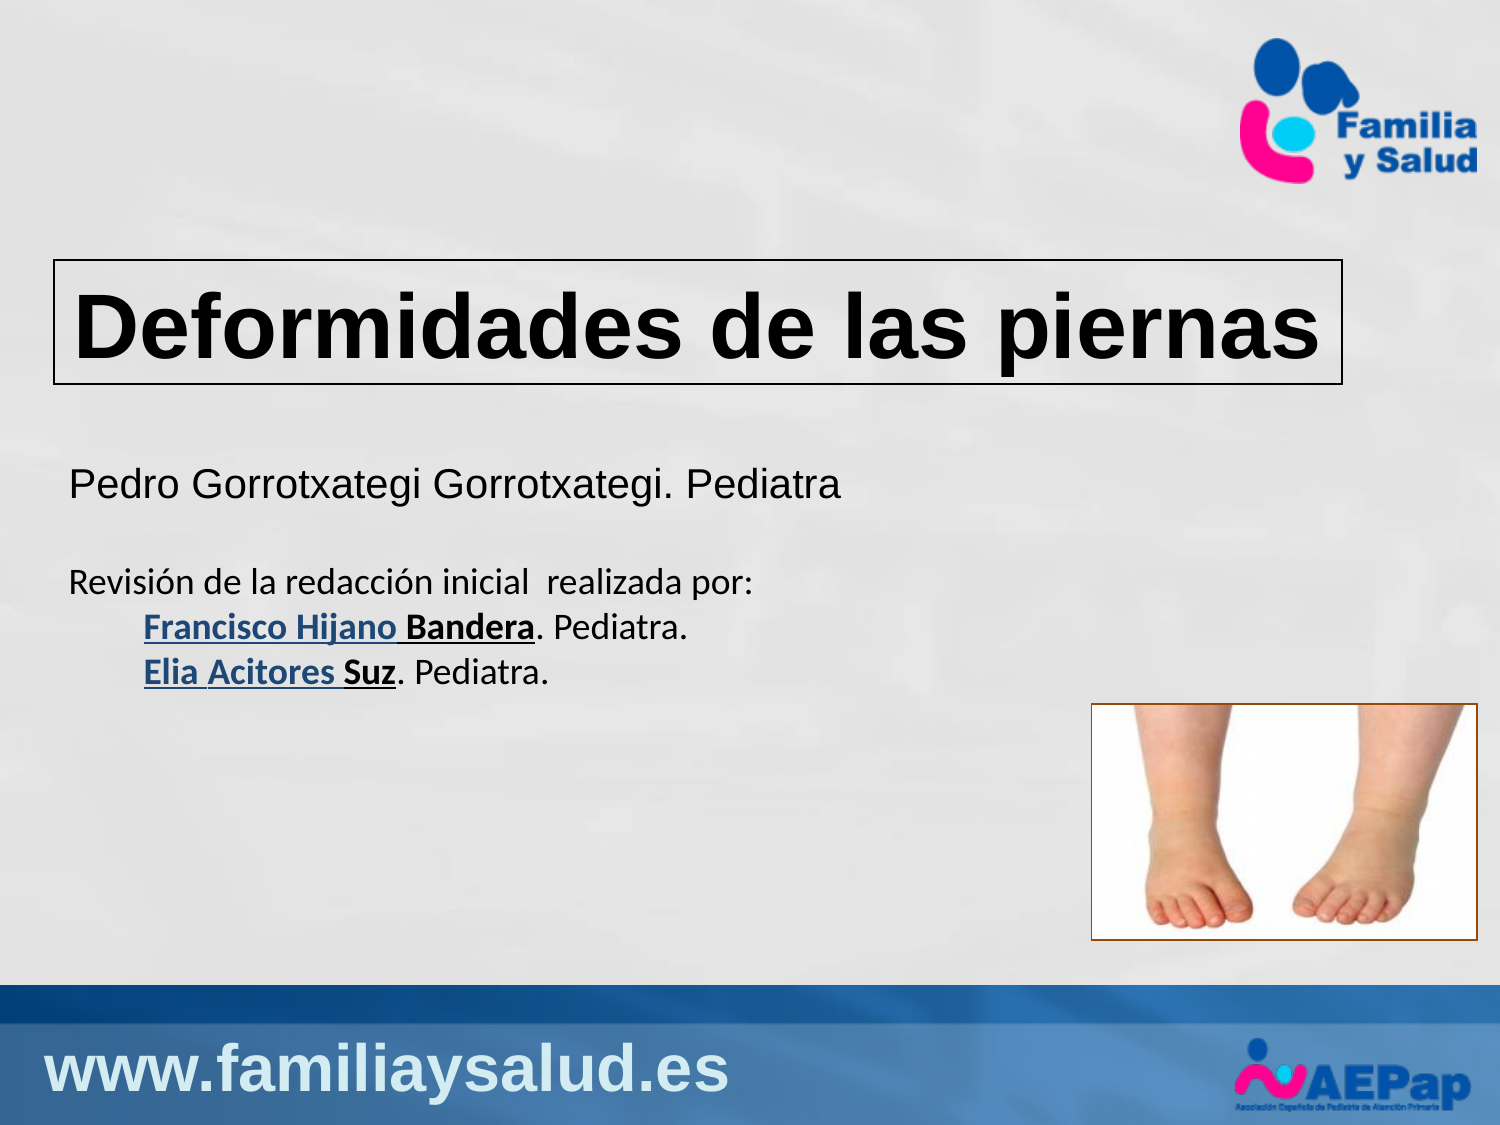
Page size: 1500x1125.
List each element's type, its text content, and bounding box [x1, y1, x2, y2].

picture [0, 0, 1500, 1125]
text_box Deformidades de las piernas [53, 259, 1343, 385]
text_box Pedro Gorrotxategi Gorrotxategi. Pediatra Revisión de la redacción inicial realizada por: Francisco Hijano Bandera. Pediatra. Elia Acitores Suz. Pediatra. [53, 449, 1138, 700]
text_box www.familiaysalud.es [29, 1017, 757, 1113]
